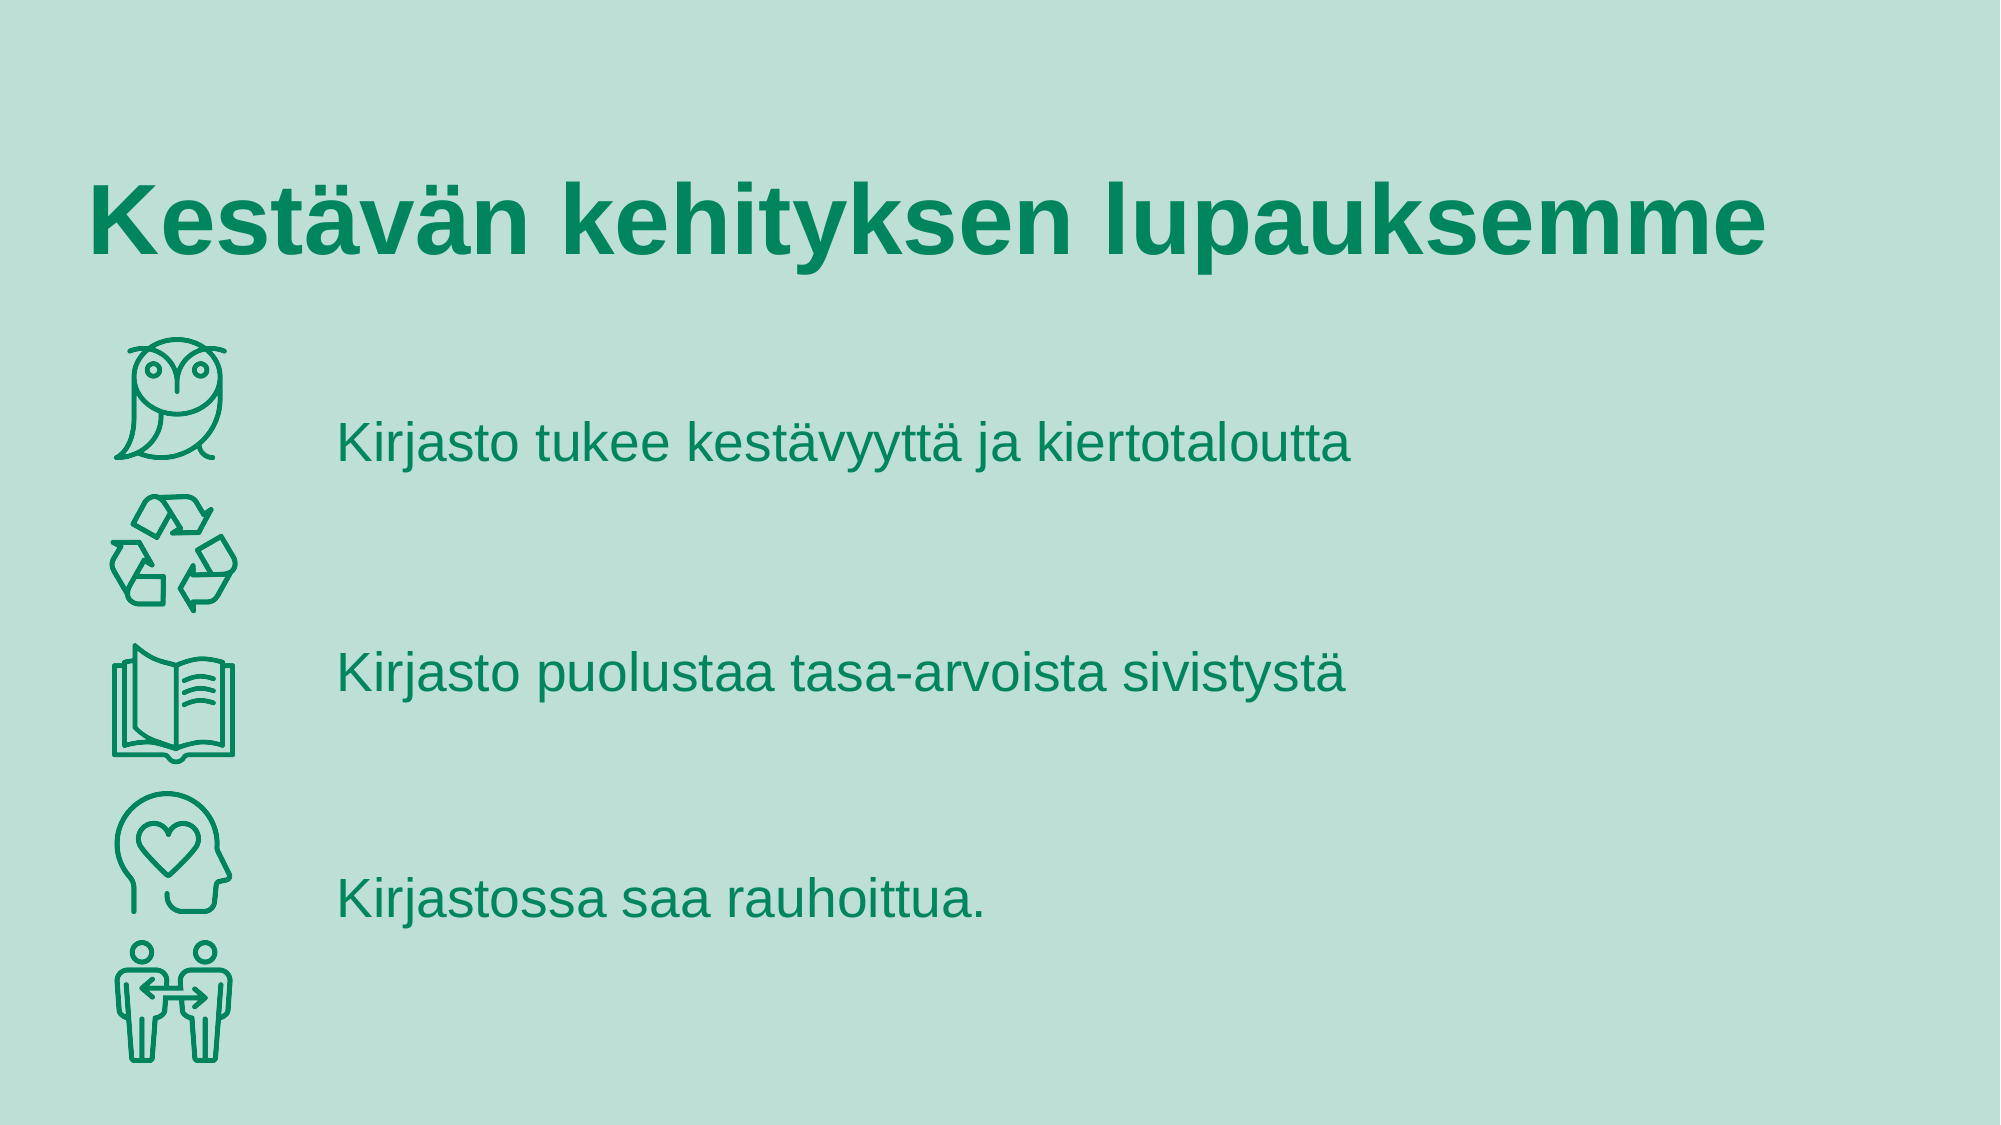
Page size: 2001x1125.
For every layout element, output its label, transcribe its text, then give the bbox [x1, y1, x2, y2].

picture [99, 479, 247, 627]
title Kestävän kehityksen lupauksemme [87, 104, 1784, 325]
picture [102, 931, 244, 1072]
picture [100, 328, 241, 470]
picture [102, 782, 244, 923]
text_box Kirjastossa saa rauhoittua. [321, 855, 1878, 1003]
text_box Kirjasto puolustaa tasa-arvoista sivistystä [321, 629, 1901, 777]
picture [102, 633, 244, 774]
text_box Kirjasto tukee kestävyyttä ja kiertotaloutta [321, 398, 1928, 679]
